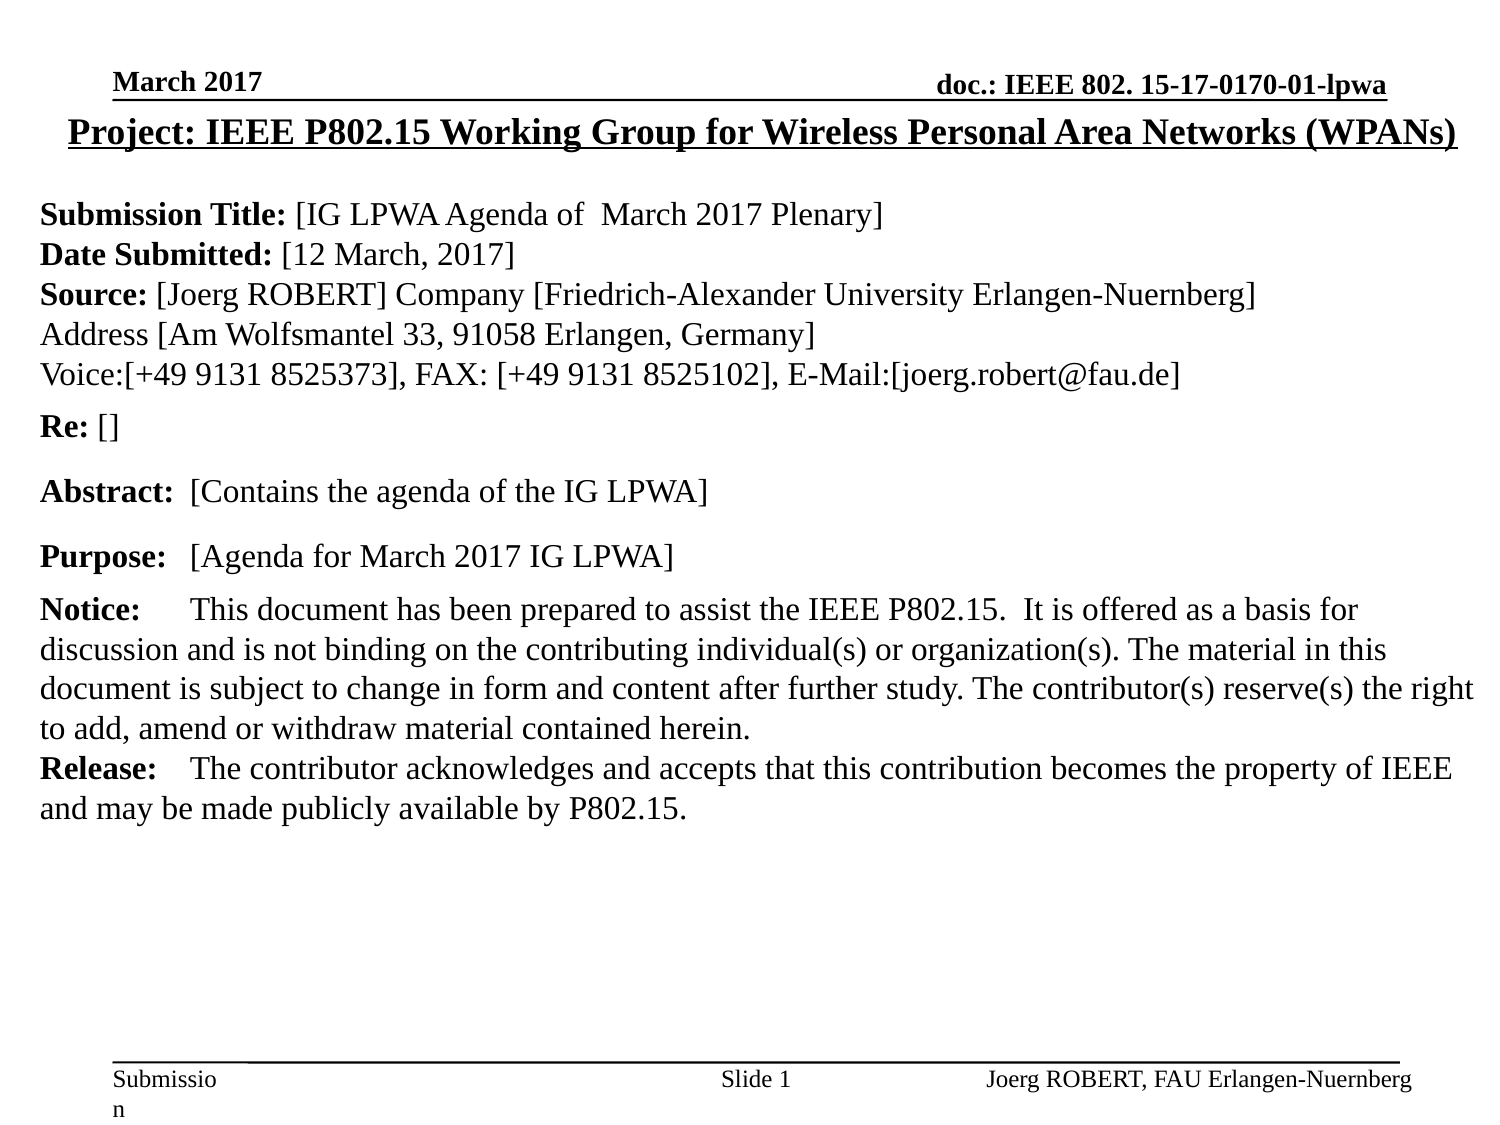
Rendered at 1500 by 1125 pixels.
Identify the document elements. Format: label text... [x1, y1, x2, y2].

text_box Project: IEEE P802.15 Working Group for Wireless Personal Area Networks (WPANs) Submission Title: [IG LPWA Agenda of March 2017 Plenary] Date Submitted: [12 March, 2017] Source: [Joerg ROBERT] Company [Friedrich-Alexander University Erlangen-Nuernberg] Address [Am Wolfsmantel 33, 91058 Erlangen, Germany] Voice:[+49 9131 8525373], FAX: [+49 9131 8525102], E-Mail:[joerg.robert@fau.de] Re: [] Abstract: [Contains the agenda of the IG LPWA] Purpose: [Agenda for March 2017 IG LPWA] Notice: This document has been prepared to assist the IEEE P802.15. It is offered as a basis for discussion and is not binding on the contributing individual(s) or organization(s). The material in this document is subject to change in form and content after further study. The contributor(s) reserve(s) the right to add, amend or withdraw material contained herein. Release: The contributor acknowledges and accepts that this contribution becomes the property of IEEE and may be made publicly available by P802.15. [24, 99, 1500, 834]
slide_number Slide 1 [712, 1062, 800, 1093]
footer Joerg ROBERT, FAU Erlangen-Nuernberg [900, 1062, 1413, 1093]
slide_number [112, 62, 375, 98]
